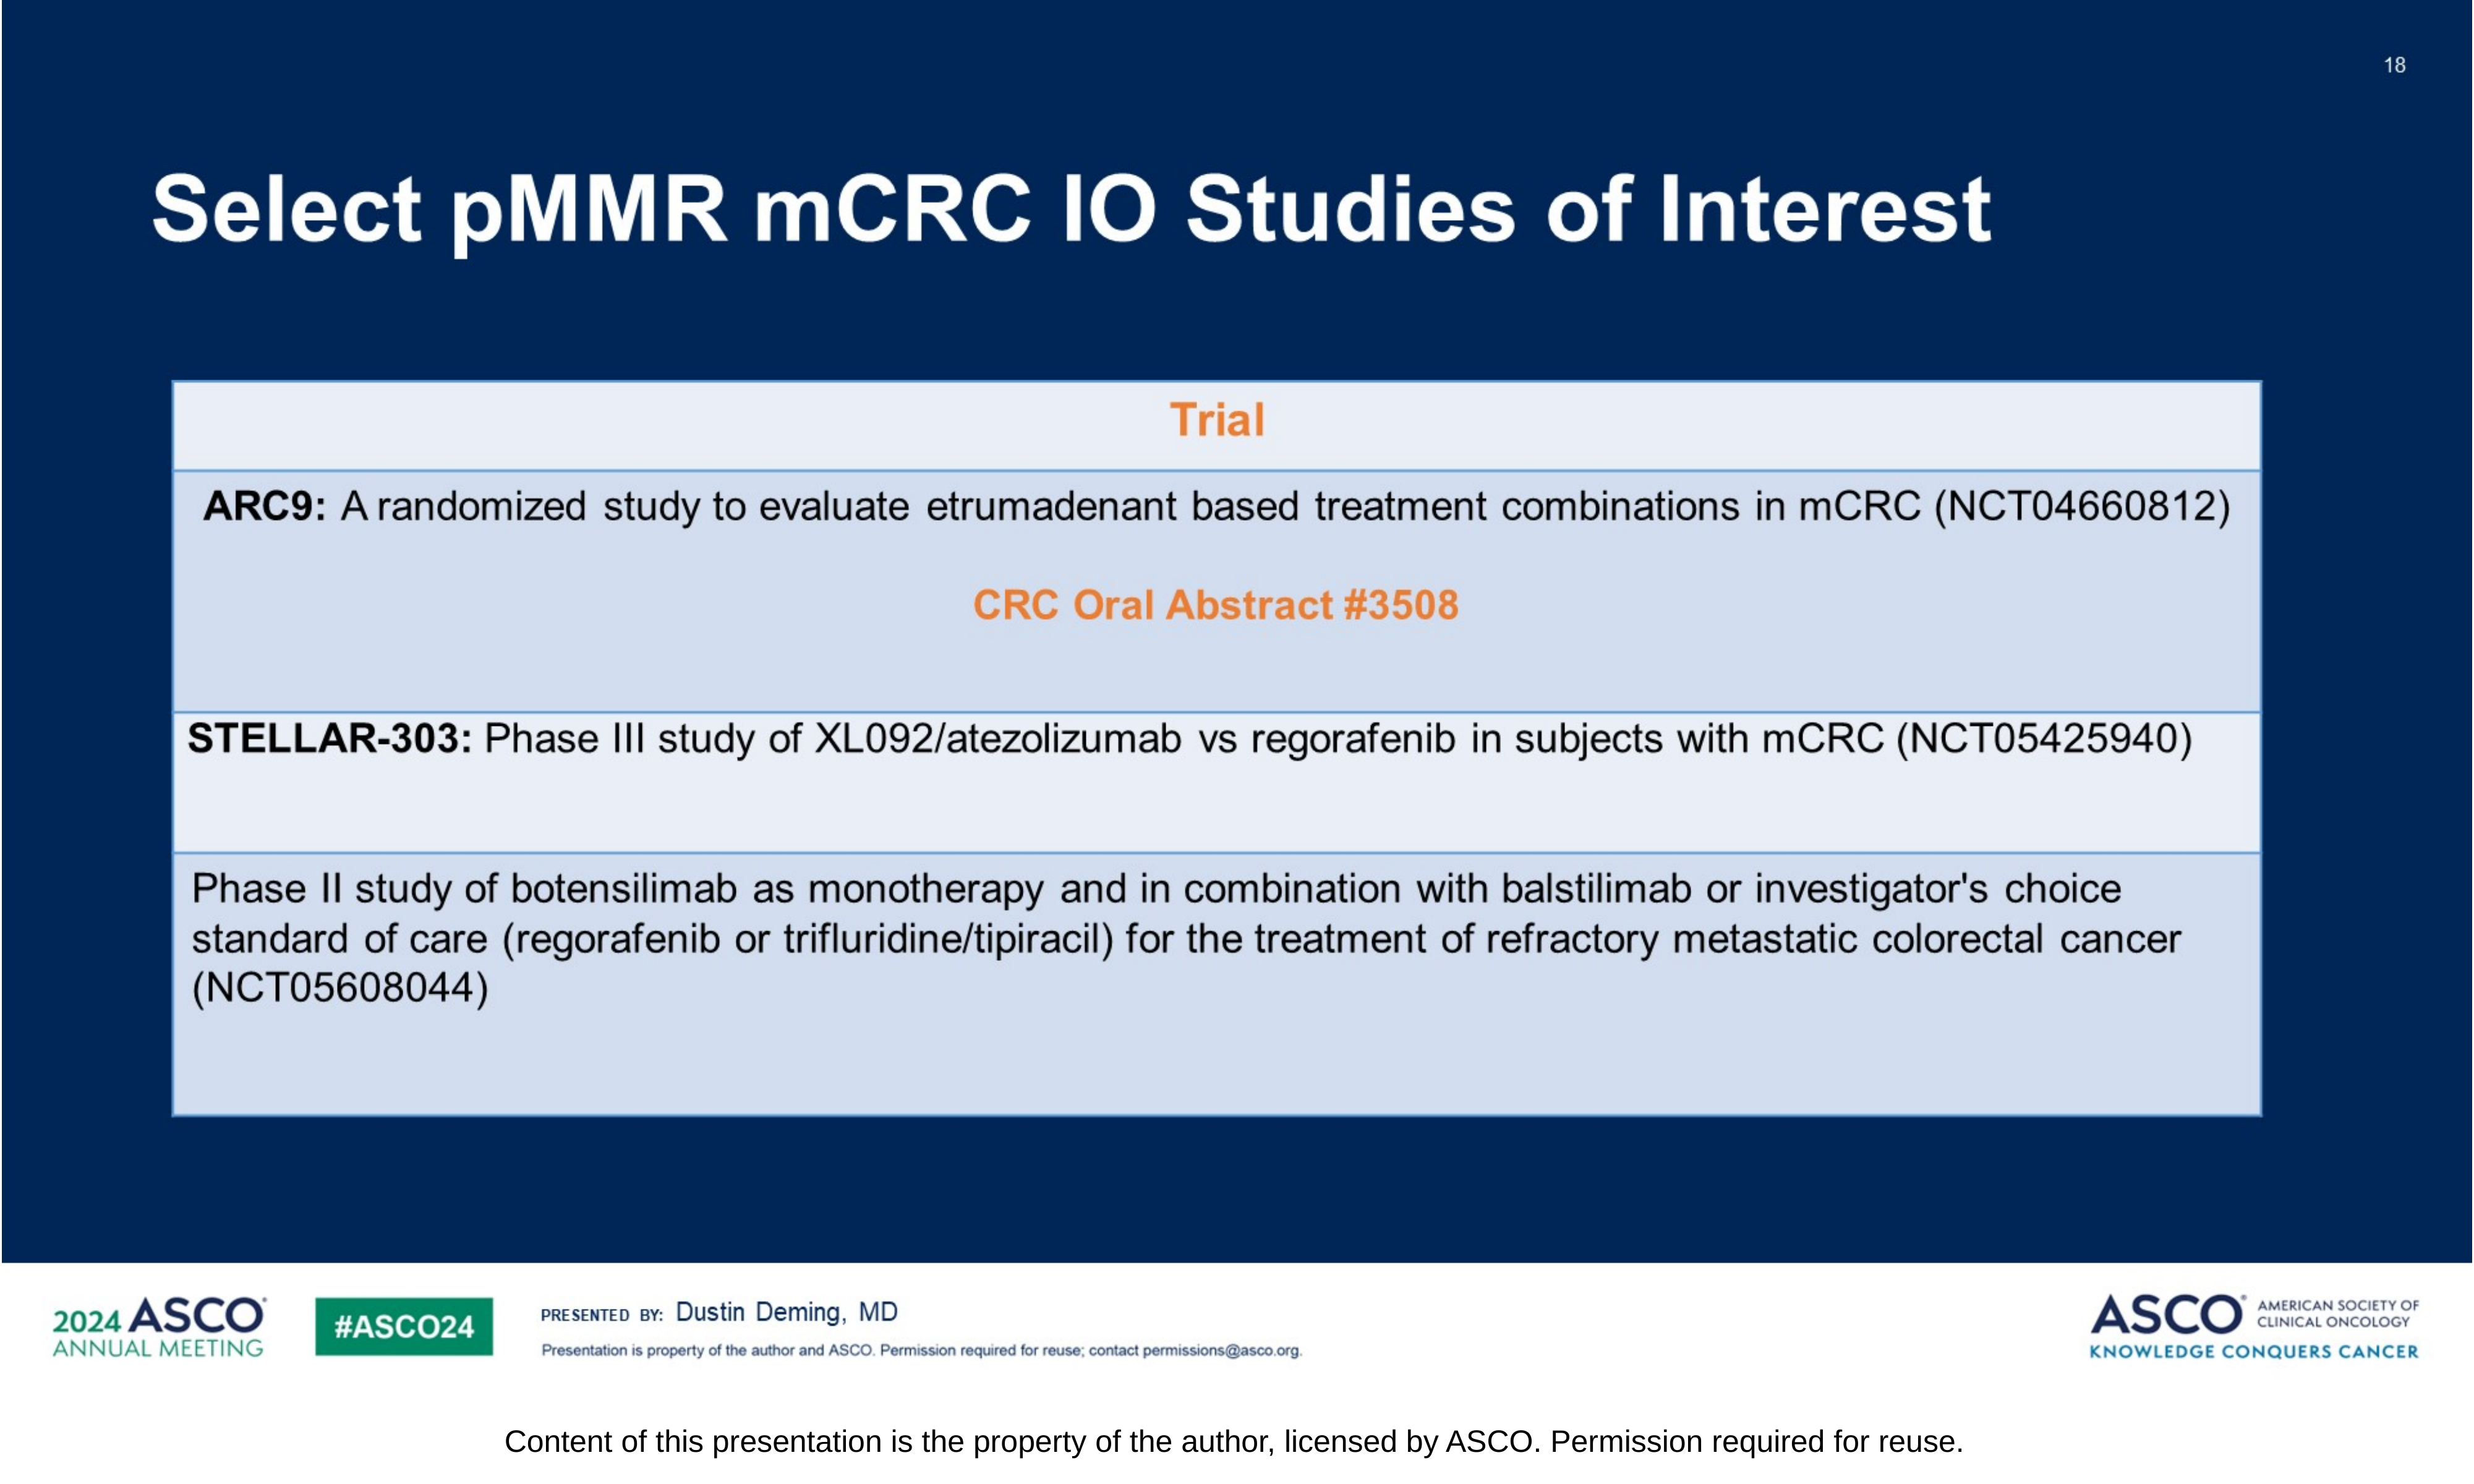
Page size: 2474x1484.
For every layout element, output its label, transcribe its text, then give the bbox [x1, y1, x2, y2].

text_box Content of this presentation is the property of the author, licensed by ASCO. Permission required for reuse. [0, 1399, 2474, 1477]
picture [2, 0, 2472, 1389]
